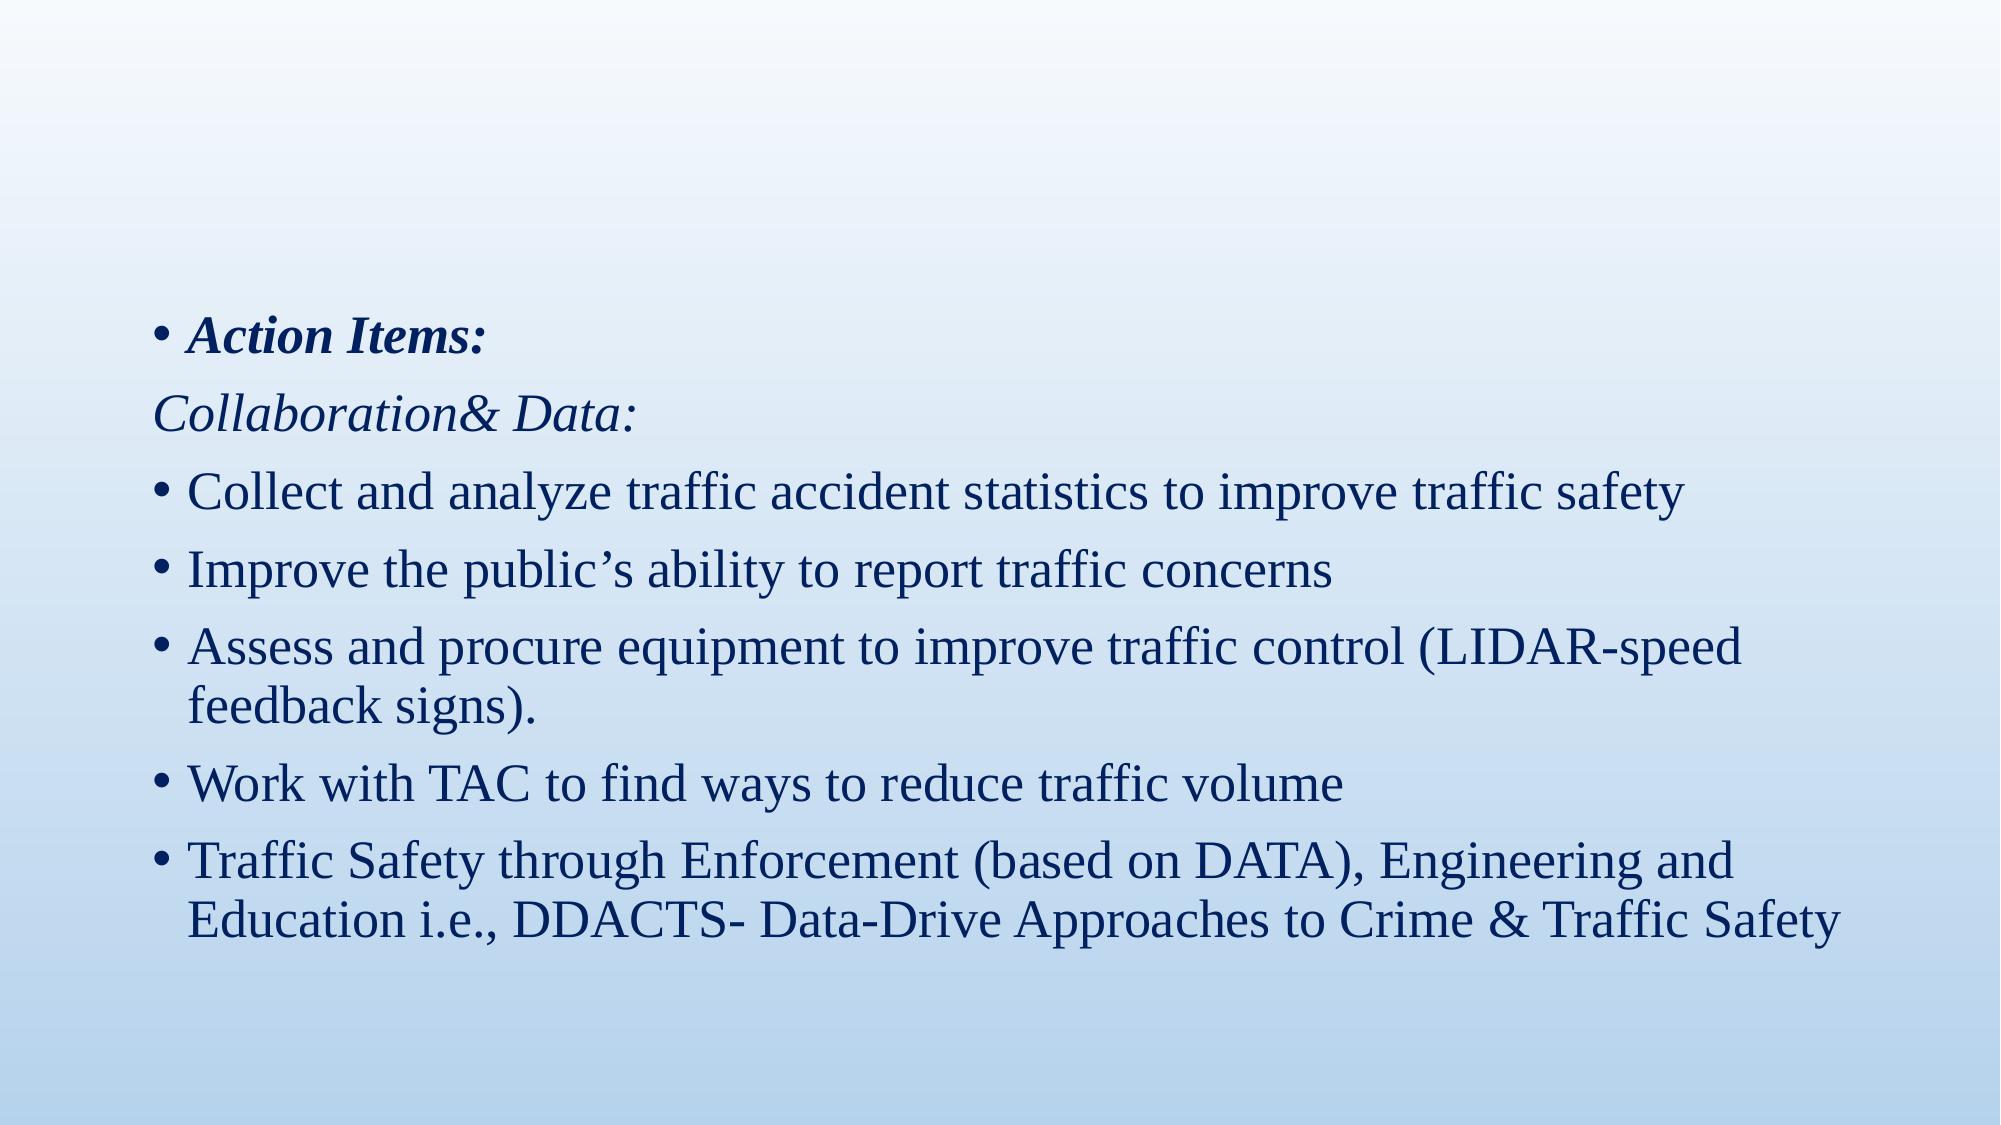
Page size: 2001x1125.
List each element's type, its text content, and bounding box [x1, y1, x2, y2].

list Action Items: Collaboration& Data: Collect and analyze traffic accident statistics to improve traffic safety Improve the public’s ability to report traffic concerns Assess and procure equipment to improve traffic control (LIDAR-speed feedback signs). Work with TAC to find ways to reduce traffic volume Traffic Safety through Enforcement (based on DATA), Engineering and Education i.e., DDACTS- Data-Drive Approaches to Crime & Traffic Safety [137, 299, 1863, 1014]
